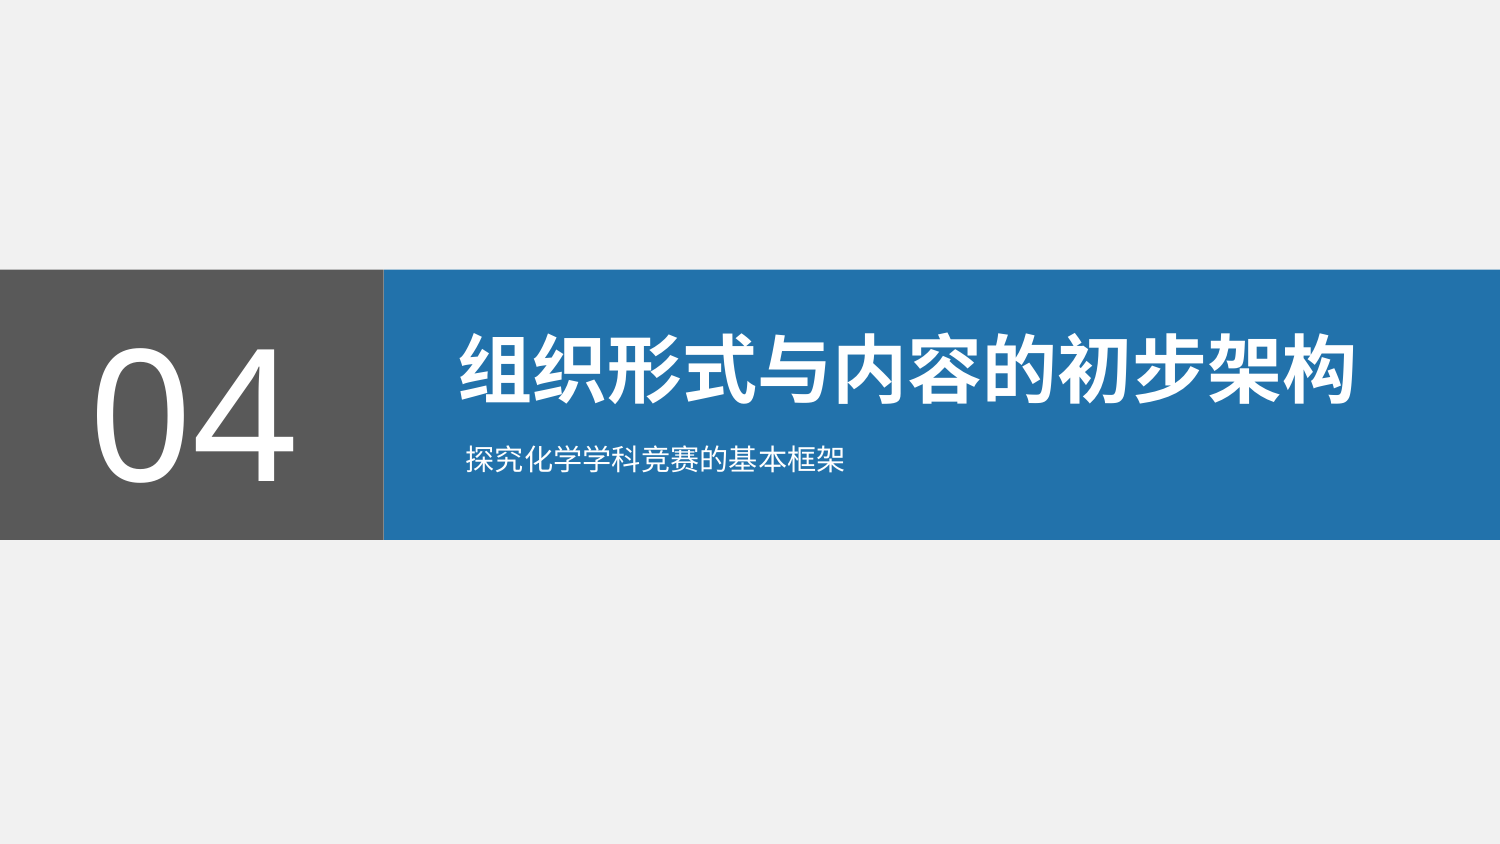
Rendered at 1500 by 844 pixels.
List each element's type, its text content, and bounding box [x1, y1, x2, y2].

text_box 探究化学学科竞赛的基本框架 [450, 433, 1240, 484]
text_box [386, 269, 1500, 540]
text_box 04 [73, 290, 313, 526]
text_box [0, 267, 386, 542]
text_box 组织形式与内容的初步架构 [442, 315, 1447, 421]
